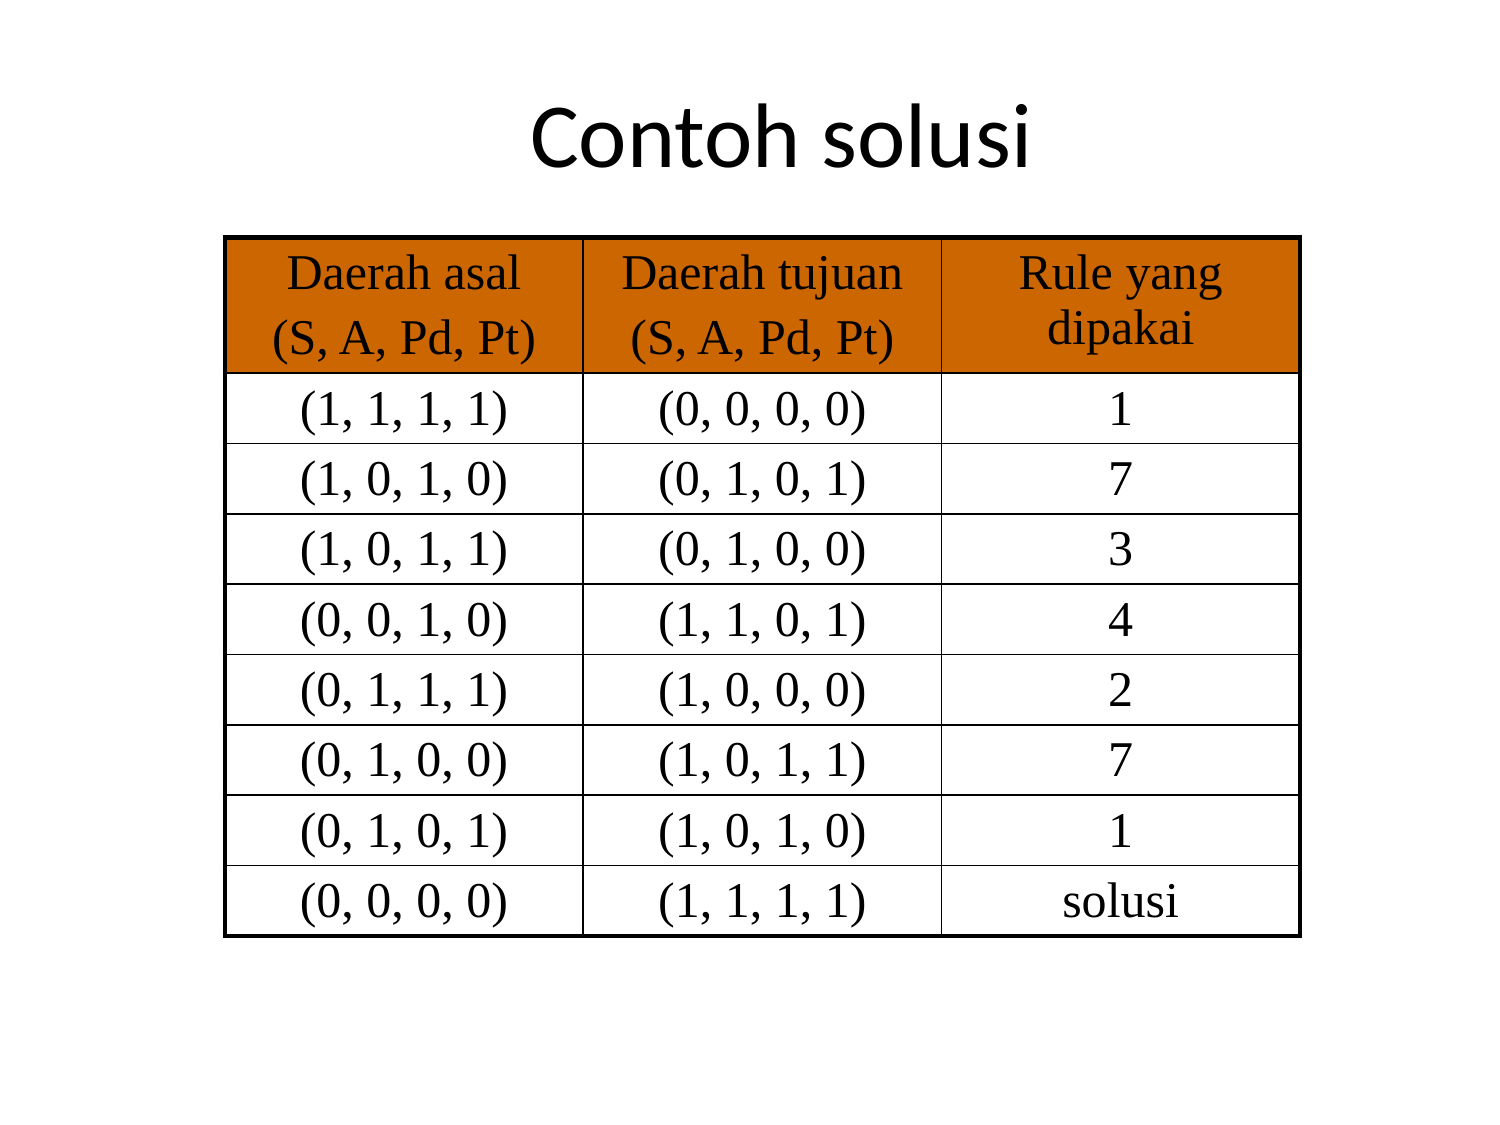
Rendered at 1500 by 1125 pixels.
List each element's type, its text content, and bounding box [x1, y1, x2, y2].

table_cell (0, 1, 0, 1) [584, 444, 941, 513]
table_cell (0, 1, 0, 1) [227, 796, 582, 865]
title Contoh solusi [237, 37, 1325, 225]
table_cell (0, 0, 0, 0) [584, 374, 941, 443]
table_cell (0, 0, 1, 0) [227, 585, 582, 654]
table_cell (1, 0, 1, 0) [584, 796, 941, 865]
table_cell 7 [942, 726, 1298, 794]
table_cell 3 [942, 515, 1298, 583]
table_cell (1, 0, 1, 1) [227, 515, 582, 583]
table_cell (1, 0, 0, 0) [584, 655, 941, 724]
table_cell (0, 0, 0, 0) [227, 866, 582, 934]
table_cell (1, 0, 1, 1) [584, 726, 941, 794]
table_cell (0, 1, 0, 0) [227, 726, 582, 794]
table_cell (1, 0, 1, 0) [227, 444, 582, 513]
table_cell 1 [942, 374, 1298, 443]
table_cell solusi [942, 866, 1298, 934]
table_header Rule yang dipakai [942, 240, 1298, 372]
table_cell 2 [942, 655, 1298, 724]
table_cell (1, 1, 0, 1) [584, 585, 941, 654]
table_cell (0, 1, 0, 0) [584, 515, 941, 583]
table_header Daerah tujuan (S, A, Pd, Pt) [584, 240, 941, 372]
table_cell 4 [942, 585, 1298, 654]
table_cell 7 [942, 444, 1298, 513]
table_cell (1, 1, 1, 1) [584, 866, 941, 934]
table_header Daerah asal (S, A, Pd, Pt) [227, 240, 582, 372]
table_cell (0, 1, 1, 1) [227, 655, 582, 724]
table_cell (1, 1, 1, 1) [227, 374, 582, 443]
table_cell 1 [942, 796, 1298, 865]
